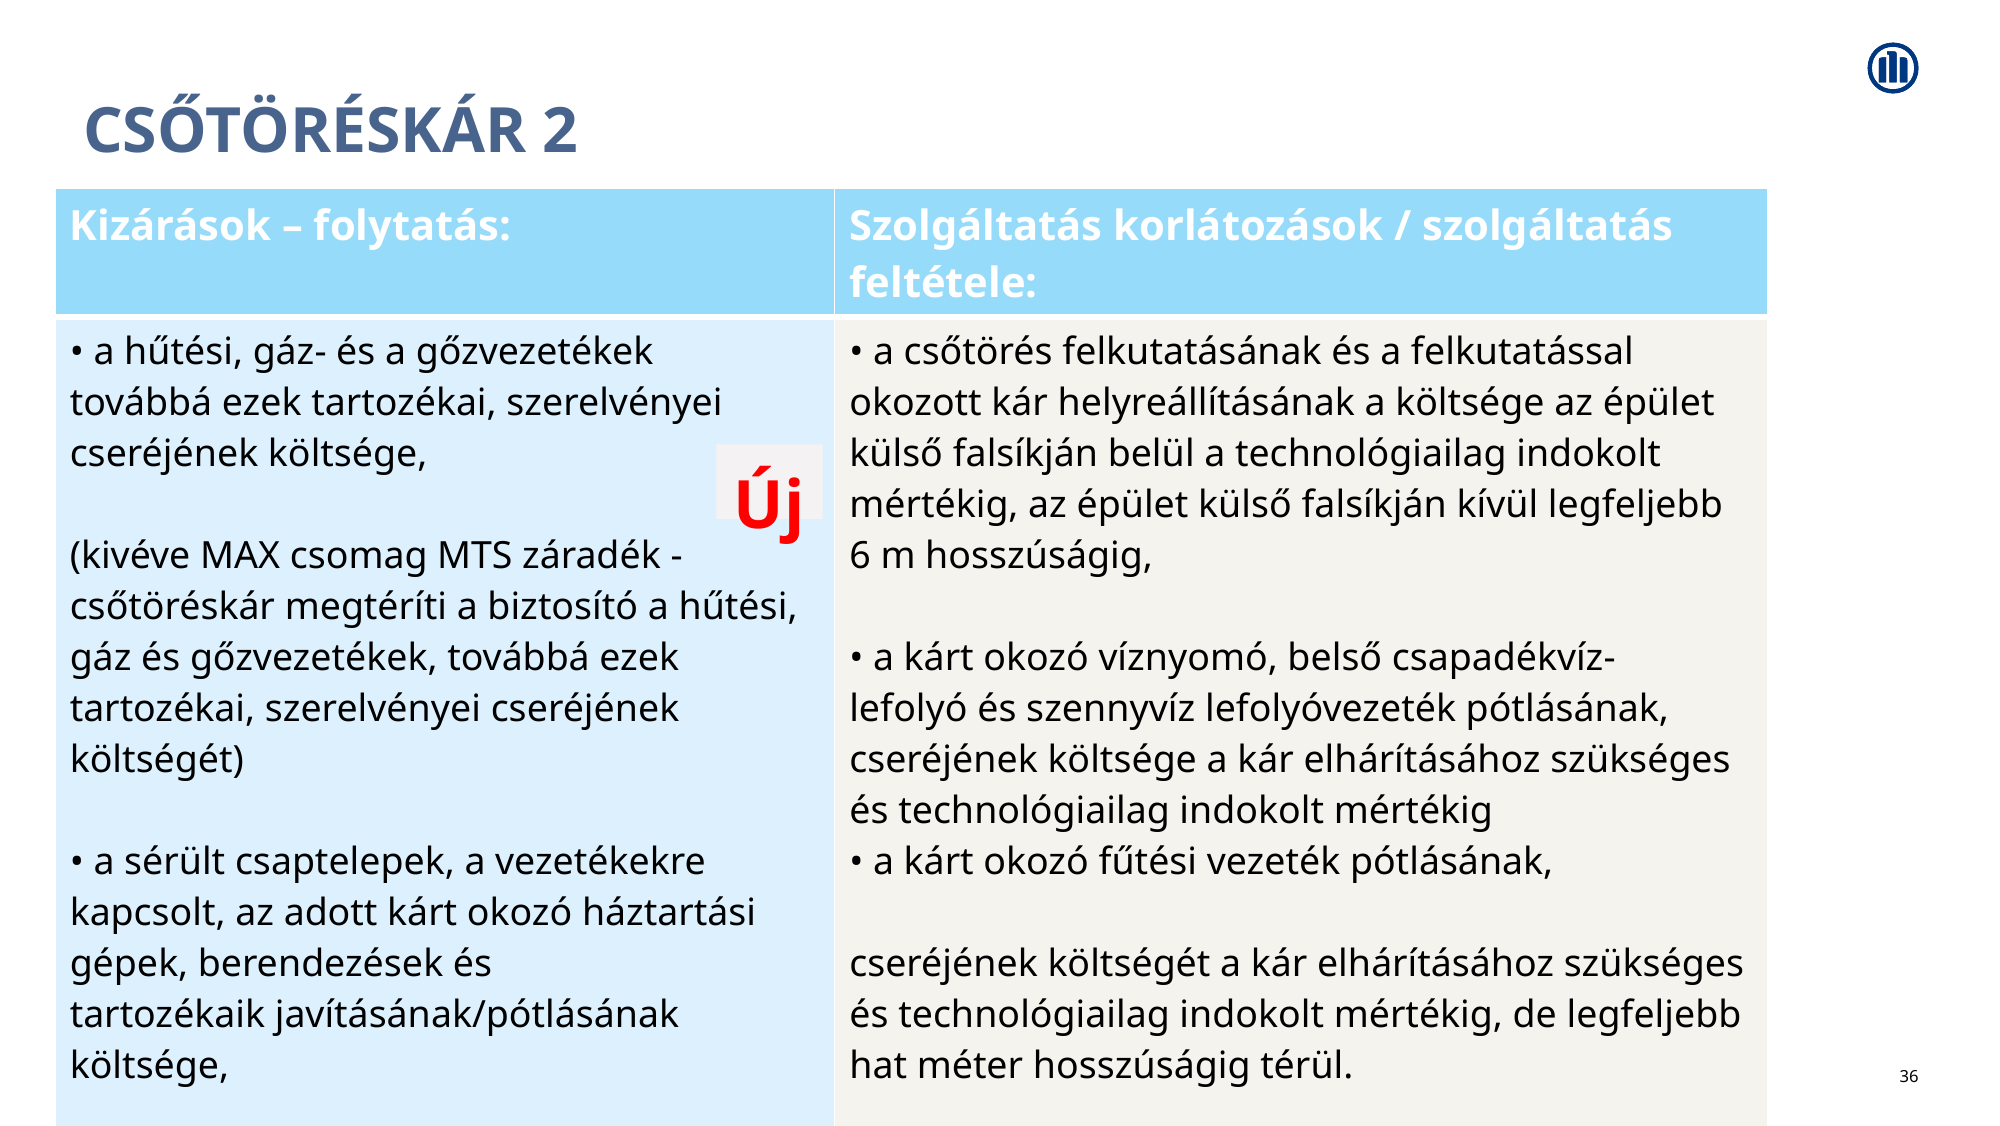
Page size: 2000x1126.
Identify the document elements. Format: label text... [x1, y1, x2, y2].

text_box Új [716, 444, 823, 519]
table_header Szolgáltatás korlátozások / szolgáltatás feltétele: [835, 189, 1767, 314]
slide_number 36 [1834, 1065, 1919, 1126]
table_header Kizárások – folytatás: [56, 189, 834, 314]
title Csőtöréskár 2 [83, 84, 1835, 169]
table_cell • a csőtörés felkutatásának és a felkutatással okozott kár helyreállításának a költsége az épület külső falsíkján belül a technológiailag indokolt mértékig, az épület külső falsíkján kívül legfeljebb 6 m hosszúságig, • a kárt okozó víznyomó, belső csapadékvíz- lefolyó és szennyvíz lefolyóvezeték pótlásának, cseréjének költsége a kár elhárításához szükséges és technológiailag indokolt mértékig • a kárt okozó fűtési vezeték pótlásának, cseréjének költségét a kár elhárításához szükséges és technológiailag indokolt mértékig, de legfeljebb hat méter hosszúságig térül. [835, 320, 1767, 1126]
table_cell • a hűtési, gáz- és a gőzvezetékek továbbá ezek tartozékai, szerelvényei cseréjének költsége, (kivéve MAX csomag MTS záradék - csőtöréskár megtéríti a biztosító a hűtési, gáz és gőzvezetékek, továbbá ezek tartozékai, szerelvényei cseréjének költségét) • a sérült csaptelepek, a vezetékekre kapcsolt, az adott kárt okozó háztartási gépek, berendezések és tartozékaik javításának/pótlásának költsége, • a kiömlő folyadék vagy gőz értéke. [56, 320, 834, 1126]
